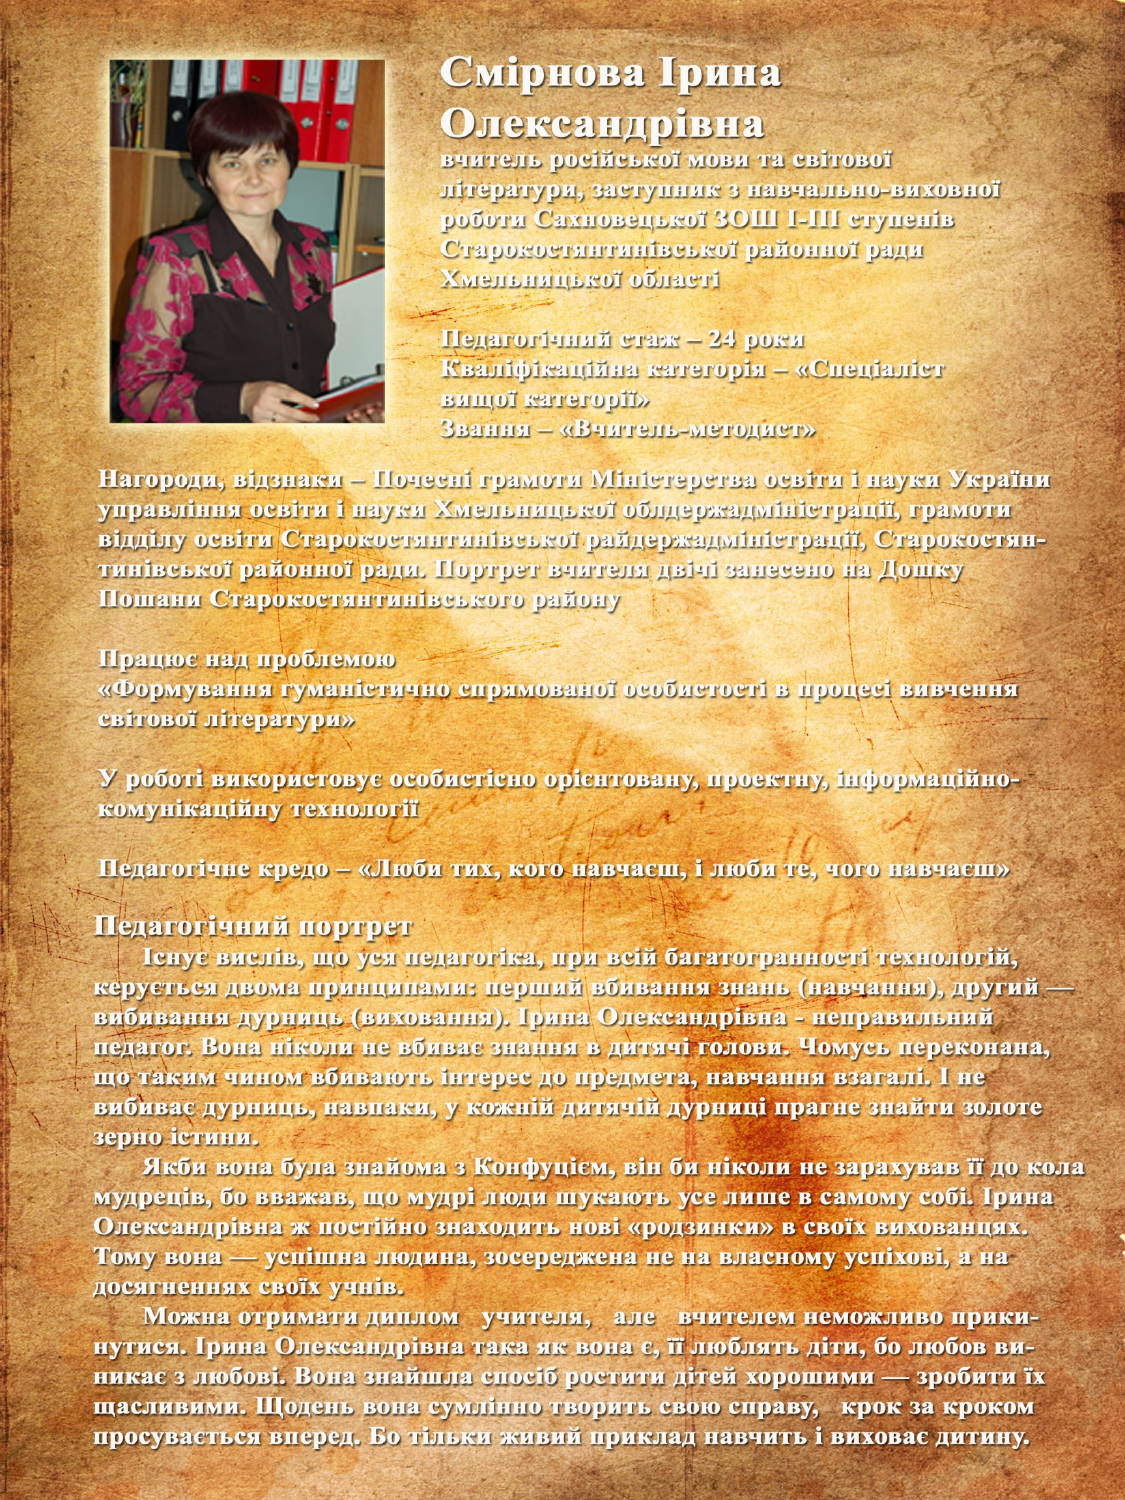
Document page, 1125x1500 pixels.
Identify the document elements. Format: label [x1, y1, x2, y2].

list [0, 0, 1125, 1500]
